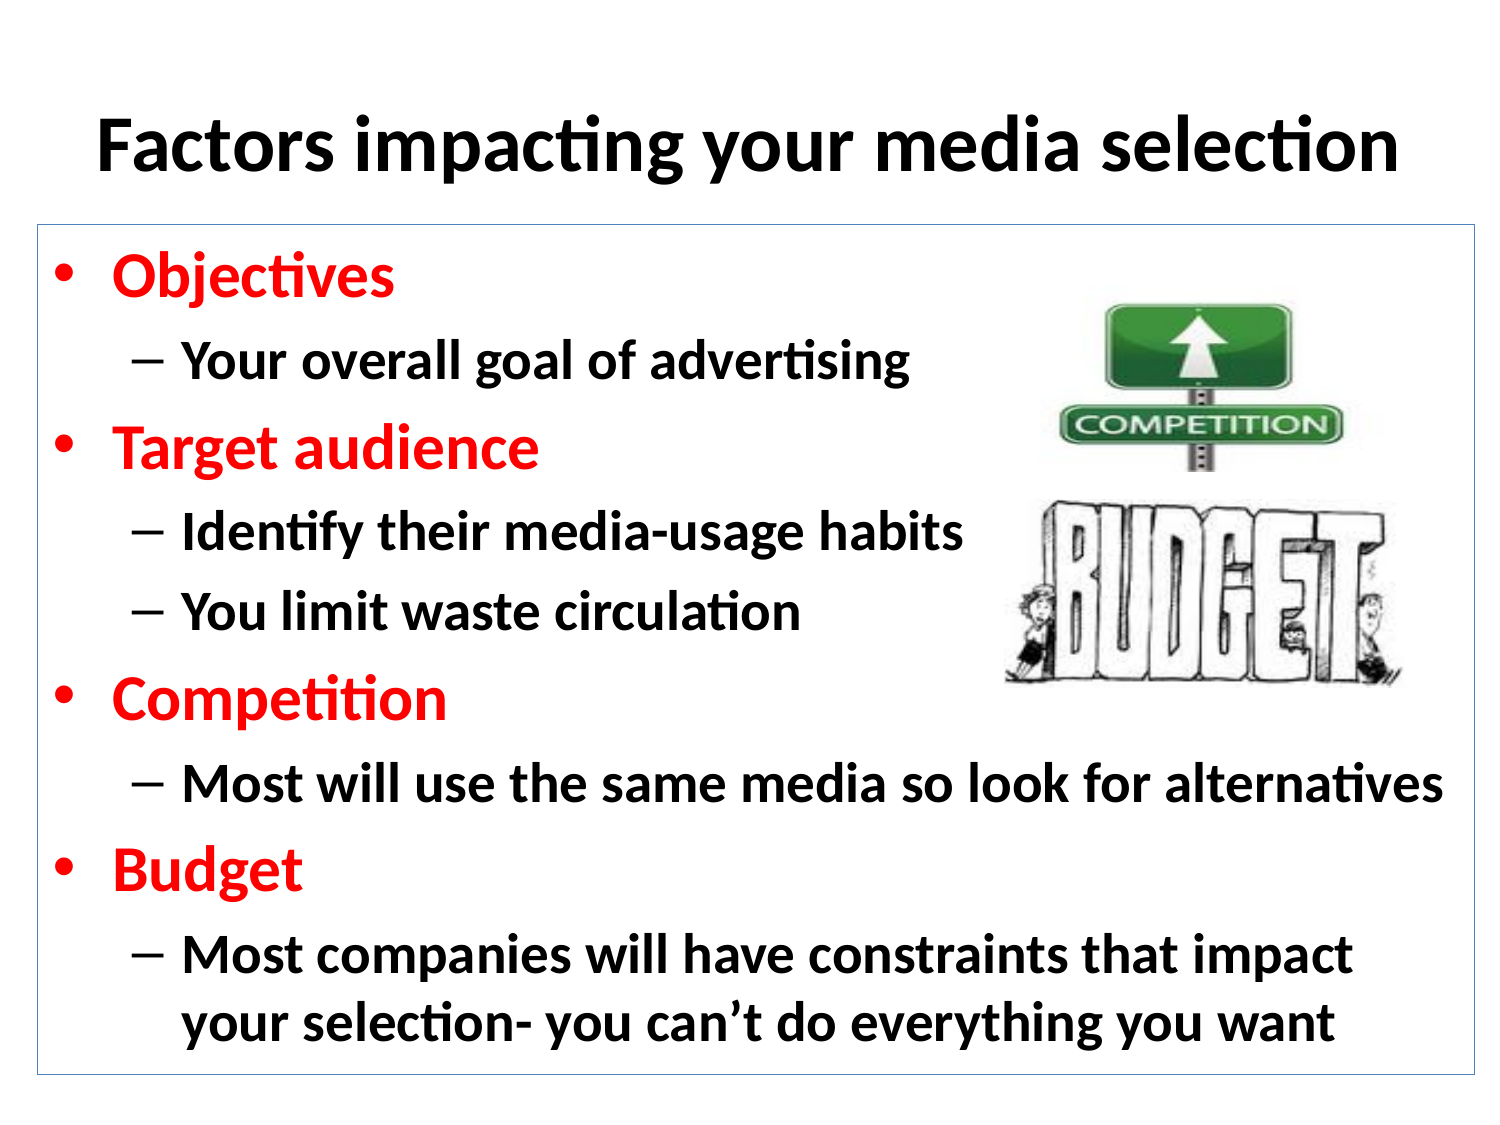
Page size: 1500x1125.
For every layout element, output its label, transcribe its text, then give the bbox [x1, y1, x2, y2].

title Factors impacting your media selection [37, 45, 1463, 224]
list Objectives Your overall goal of advertising Target audience Identify their media-usage habits You limit waste circulation Competition Most will use the same media so look for alternatives Budget Most companies will have constraints that impact your selection- you can’t do everything you want [37, 224, 1475, 1075]
picture [1003, 499, 1405, 688]
picture [999, 237, 1401, 473]
